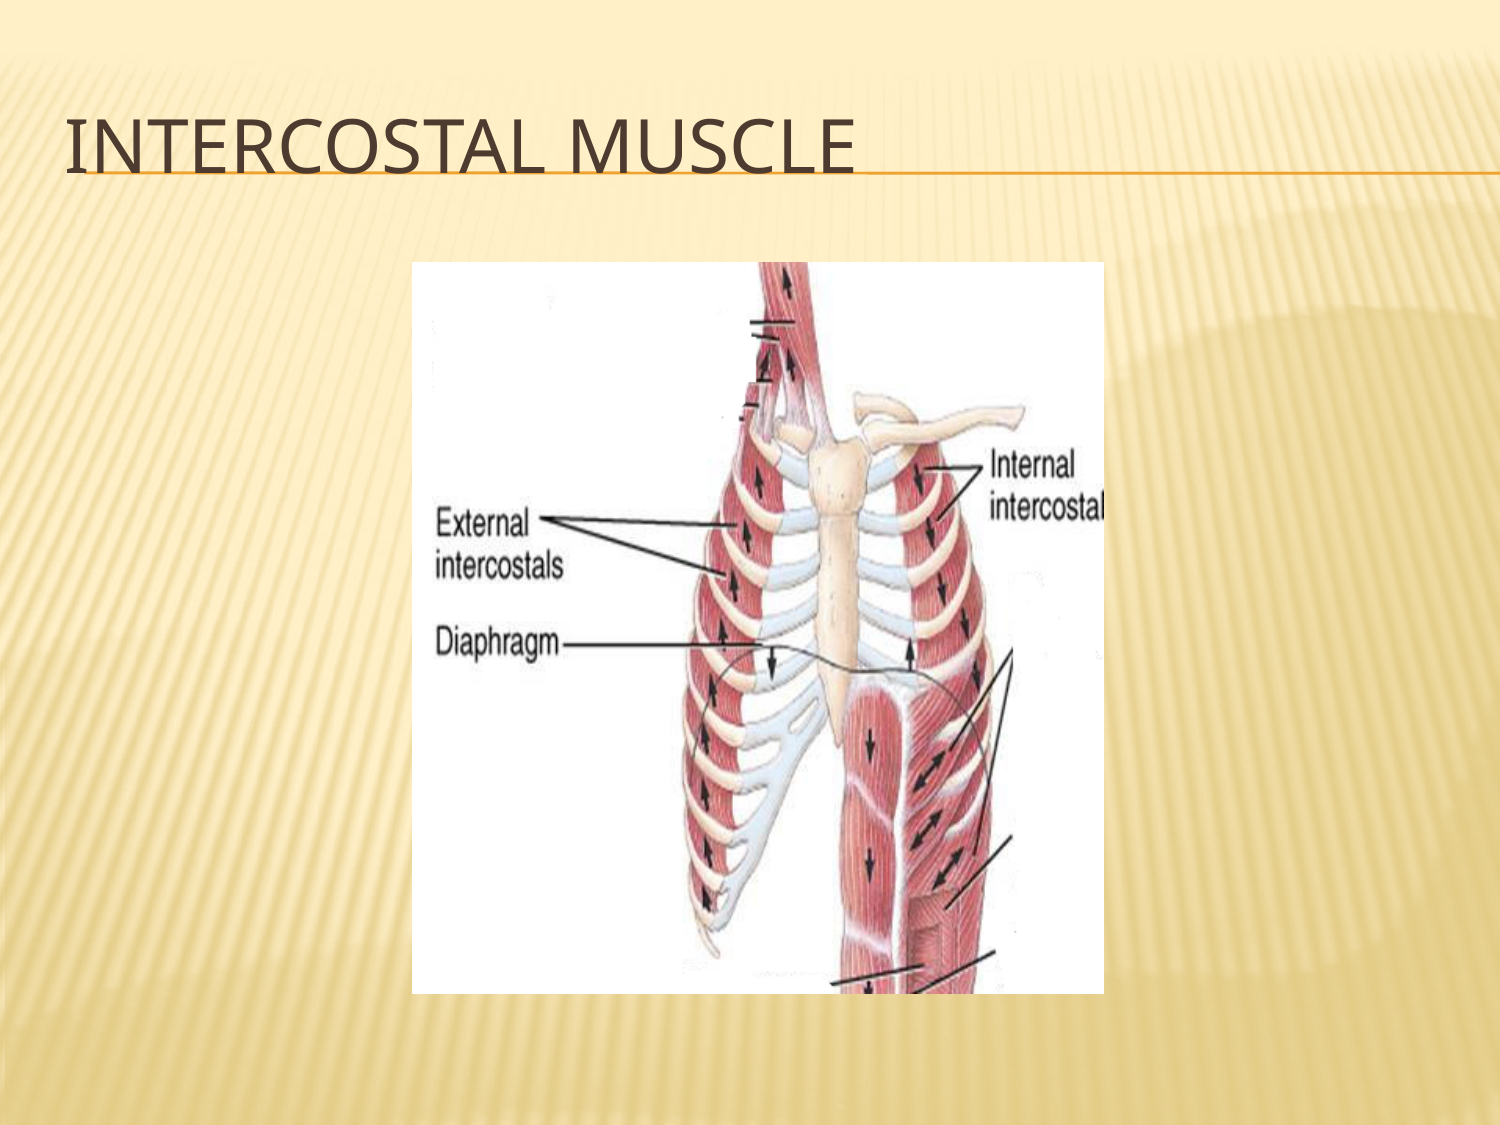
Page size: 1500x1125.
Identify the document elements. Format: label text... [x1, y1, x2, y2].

picture [412, 262, 1104, 995]
title Intercostal muscle [50, 75, 1475, 213]
